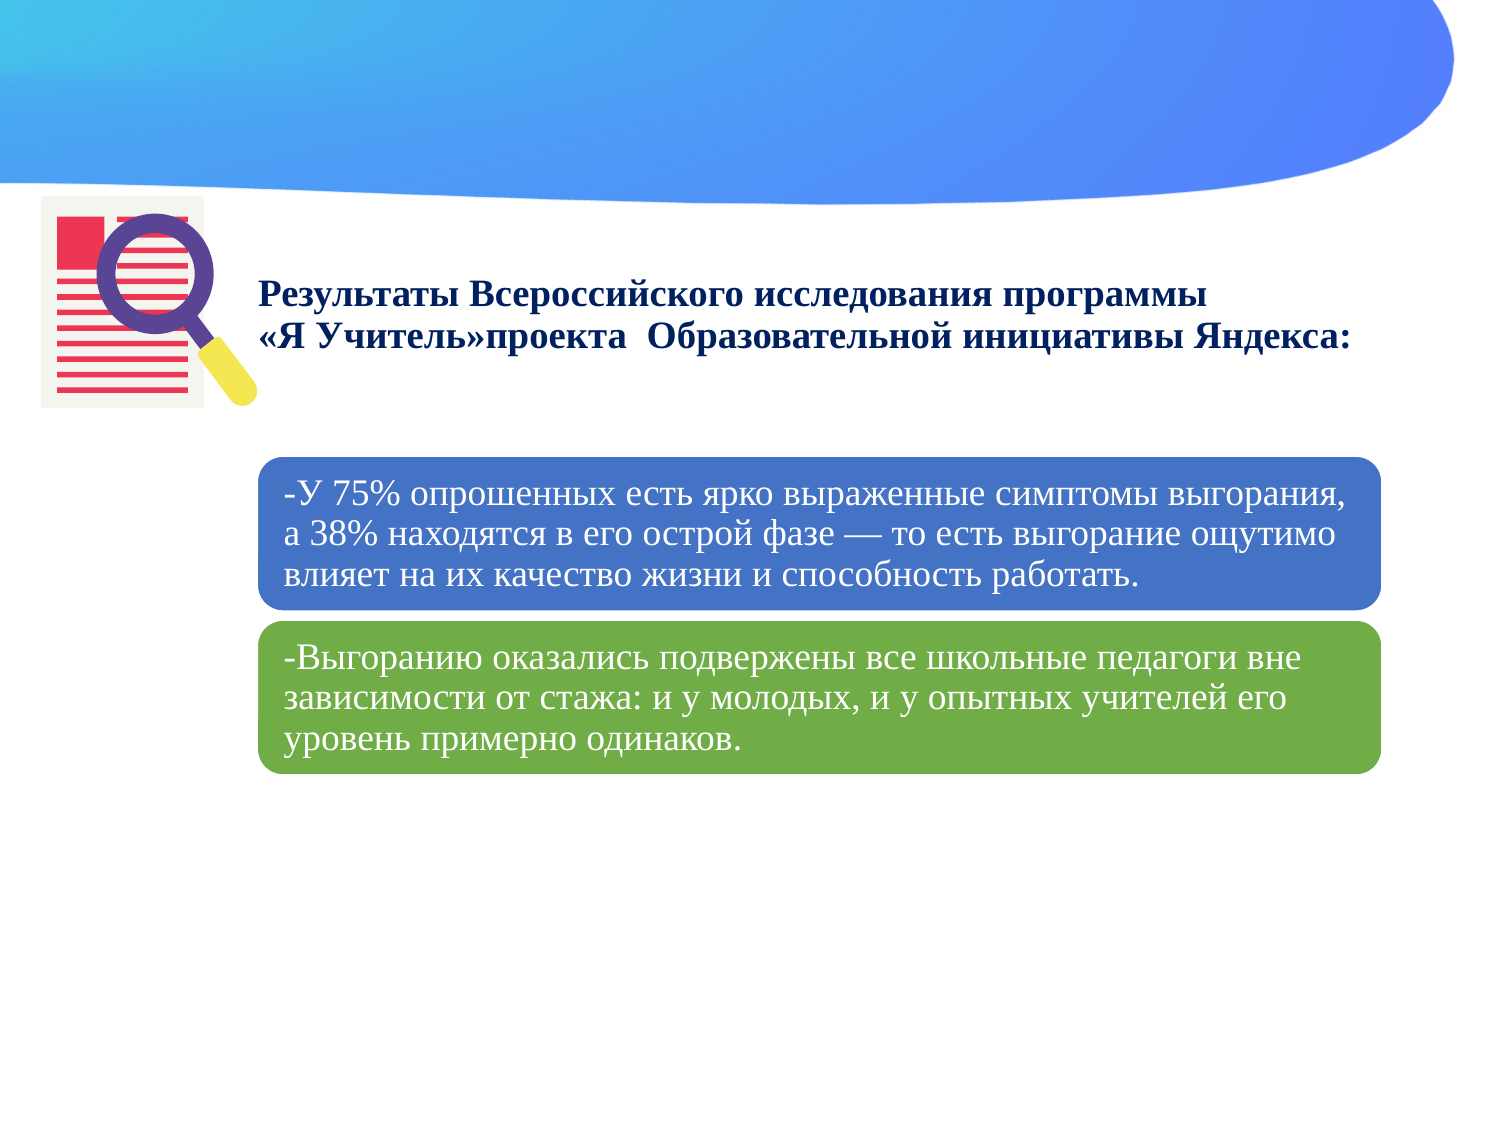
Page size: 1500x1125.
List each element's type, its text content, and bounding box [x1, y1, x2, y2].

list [256, 420, 1383, 811]
title Результаты Всероссийского исследования программы «Я Учитель»проекта Образовательной инициативы Яндекса: [258, 237, 1414, 392]
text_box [41, 196, 258, 408]
picture [0, 0, 1500, 1125]
